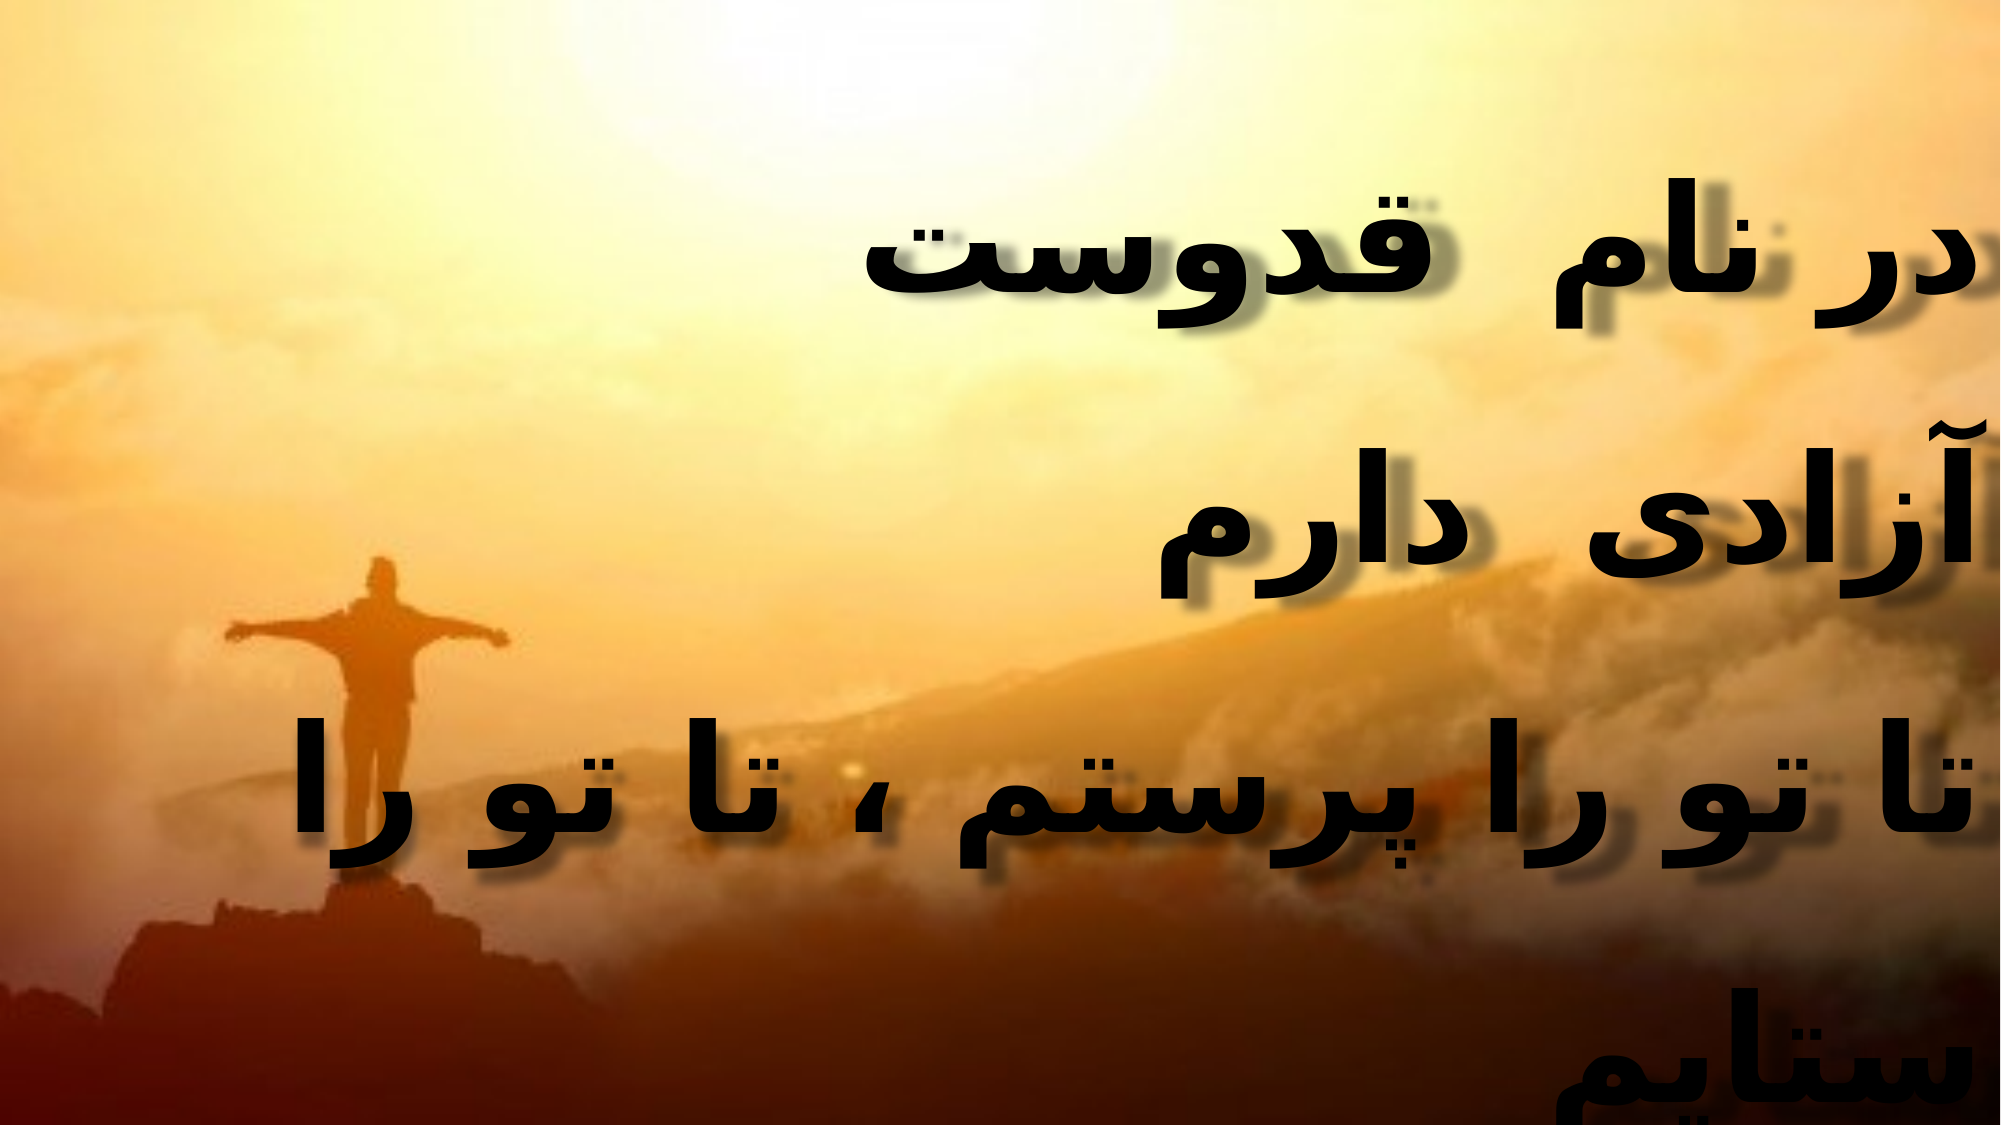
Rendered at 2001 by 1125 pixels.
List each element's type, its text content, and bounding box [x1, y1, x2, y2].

subtitle در نام قدوست آزادی دارم تا تو را پرستم ، تا تو را ستایم [0, 0, 2000, 1125]
